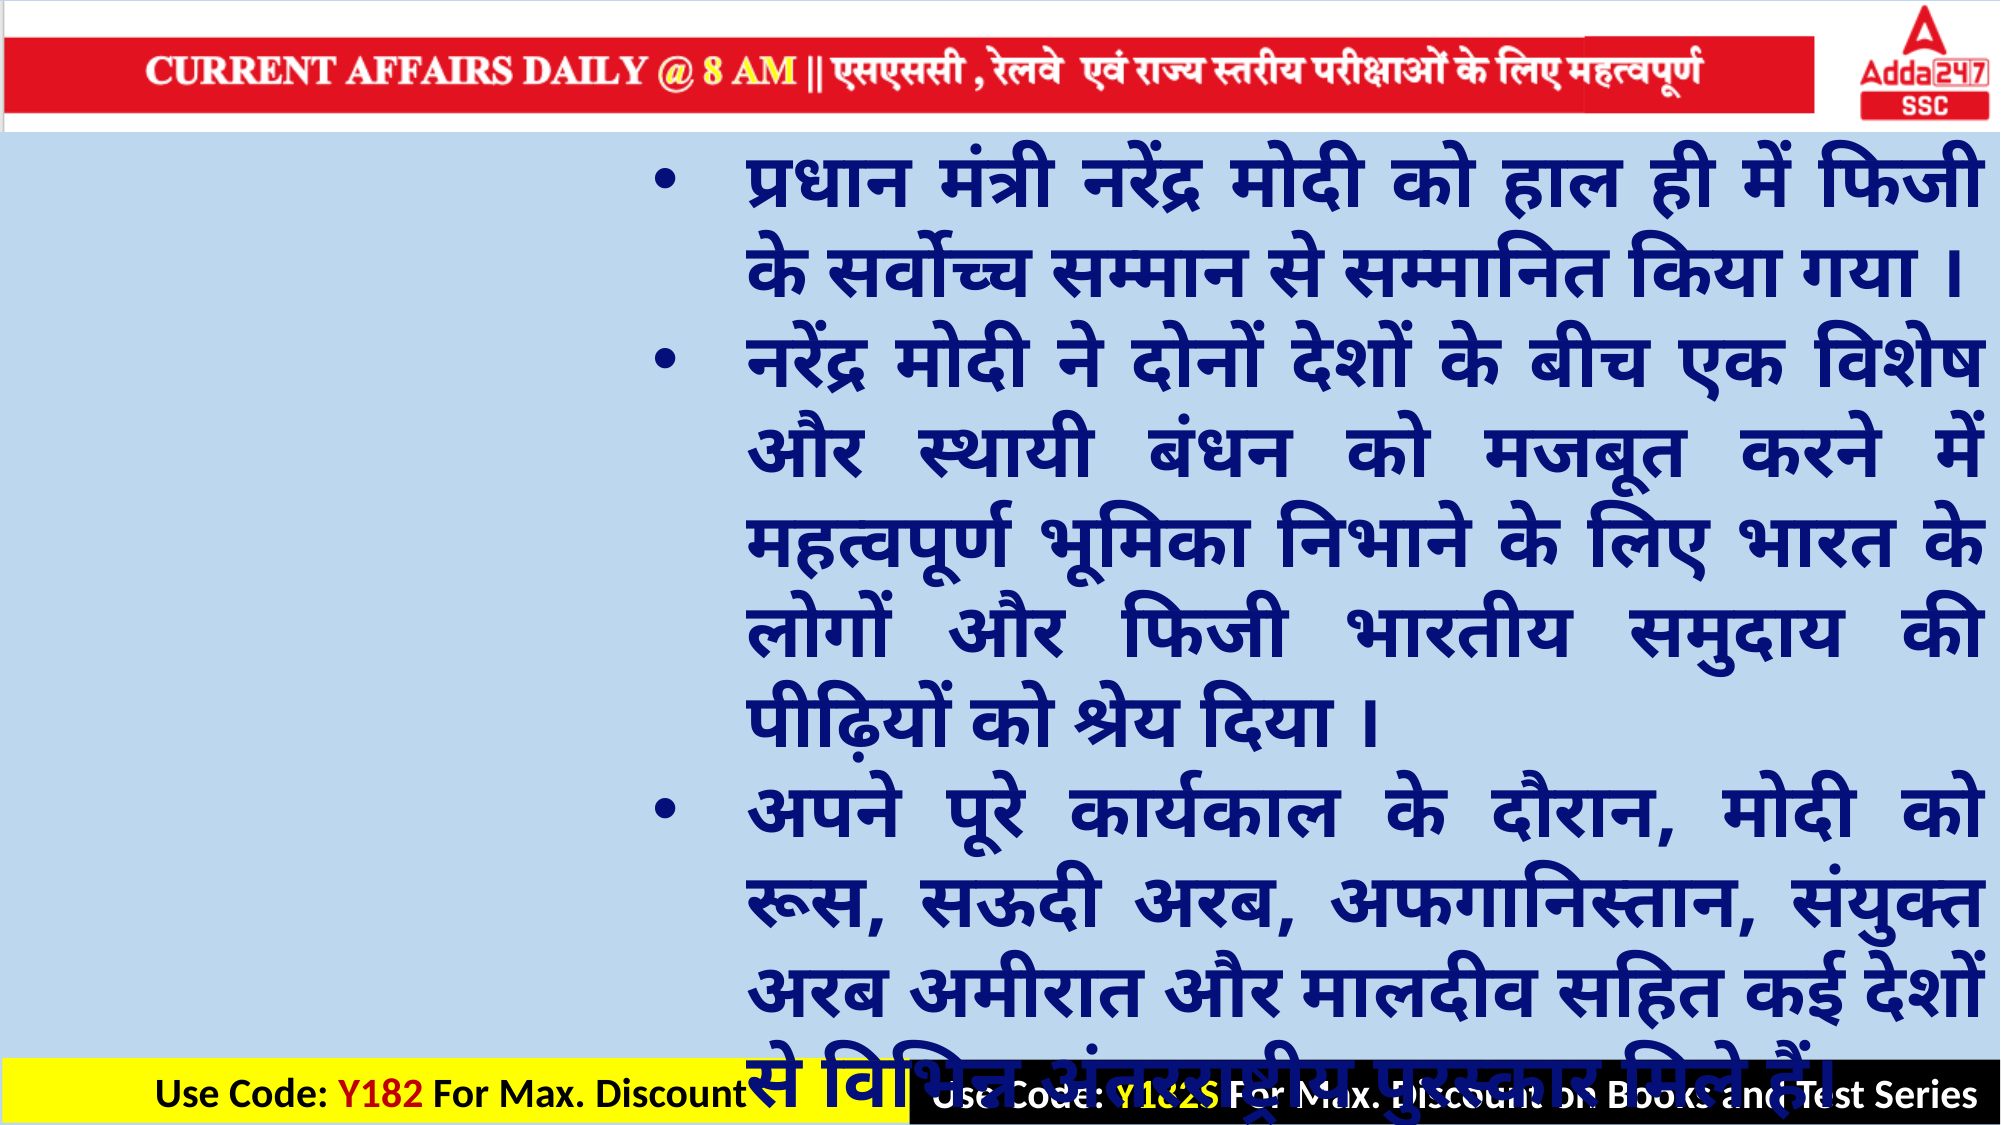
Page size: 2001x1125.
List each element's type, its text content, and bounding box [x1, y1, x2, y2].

text_box प्रधान मंत्री नरेंद्र मोदी को हाल ही में फिजी के सर्वोच्च सम्मान से सम्मानित किया गया । नरेंद्र मोदी ने दोनों देशों के बीच एक विशेष और स्थायी बंधन को मजबूत करने में महत्वपूर्ण भूमिका निभाने के लिए भारत के लोगों और फिजी भारतीय समुदाय की पीढ़ियों को श्रेय दिया । अपने पूरे कार्यकाल के दौरान, मोदी को रूस, सऊदी अरब, अफगानिस्तान, संयुक्त अरब अमीरात और मालदीव सहित कई देशों से विभिन्न अंतरराष्ट्रीय पुरस्कार मिले हैं। [637, 124, 2000, 1125]
picture [0, 1, 2000, 132]
